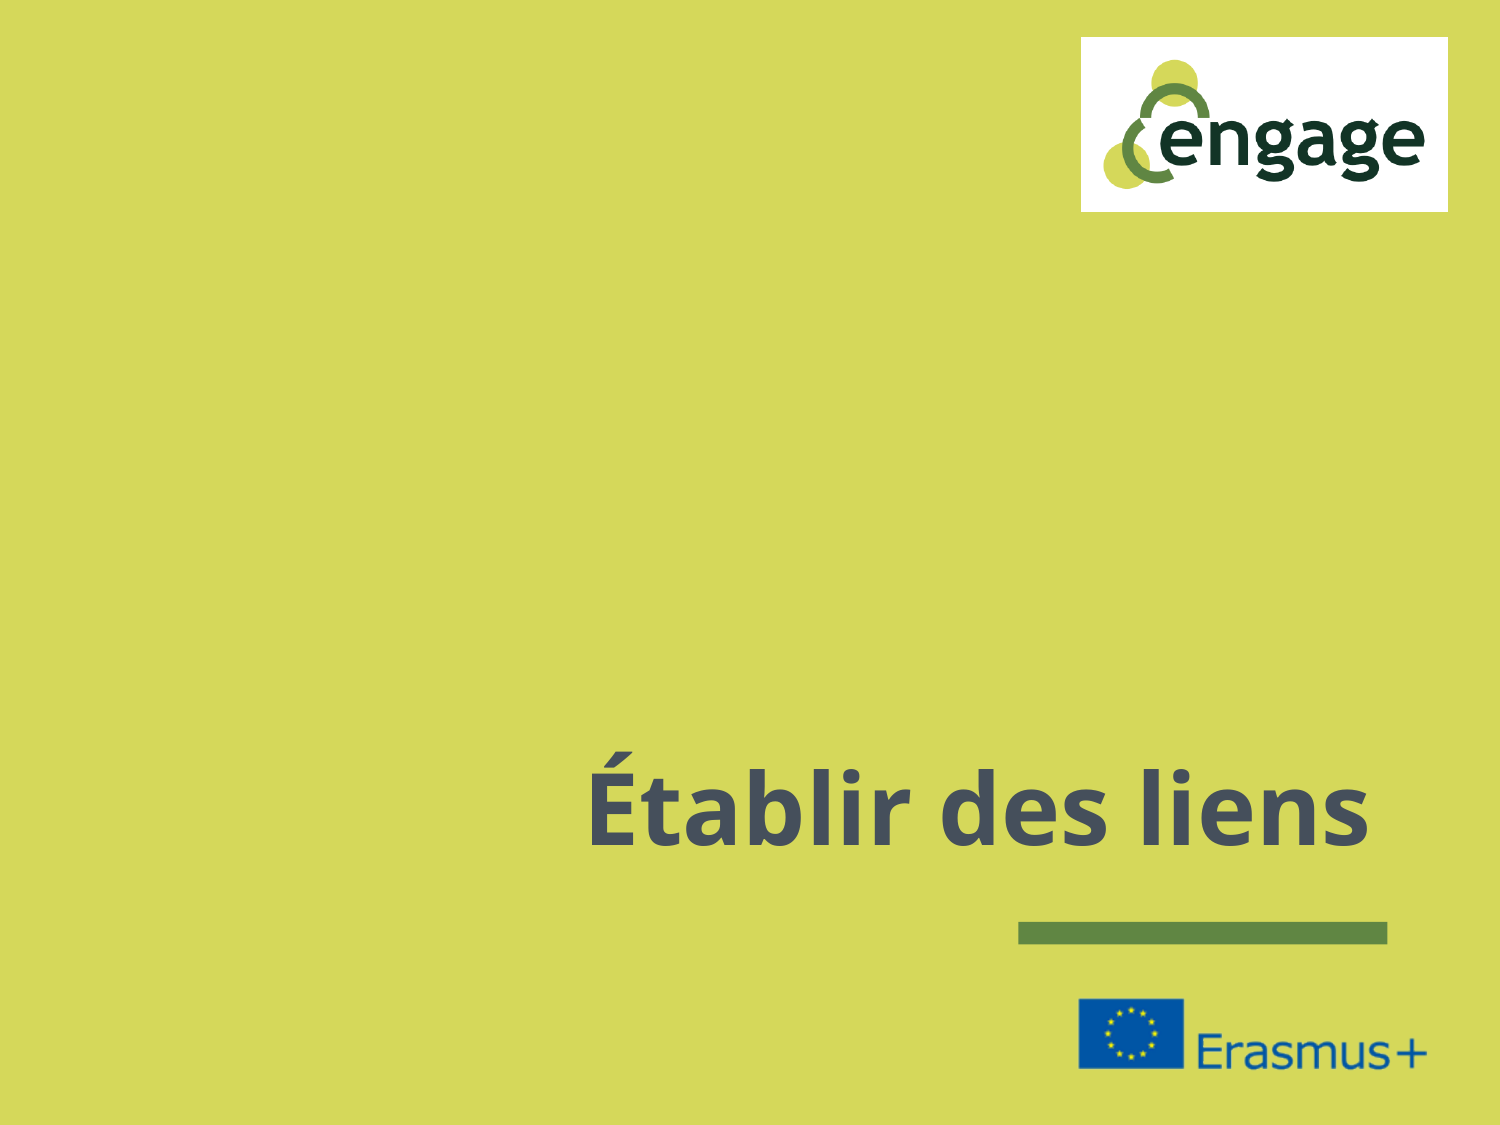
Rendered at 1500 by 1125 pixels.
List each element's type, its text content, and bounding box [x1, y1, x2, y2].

title Établir des liens [494, 485, 1388, 881]
picture [1058, 978, 1448, 1090]
picture [1081, 37, 1448, 212]
